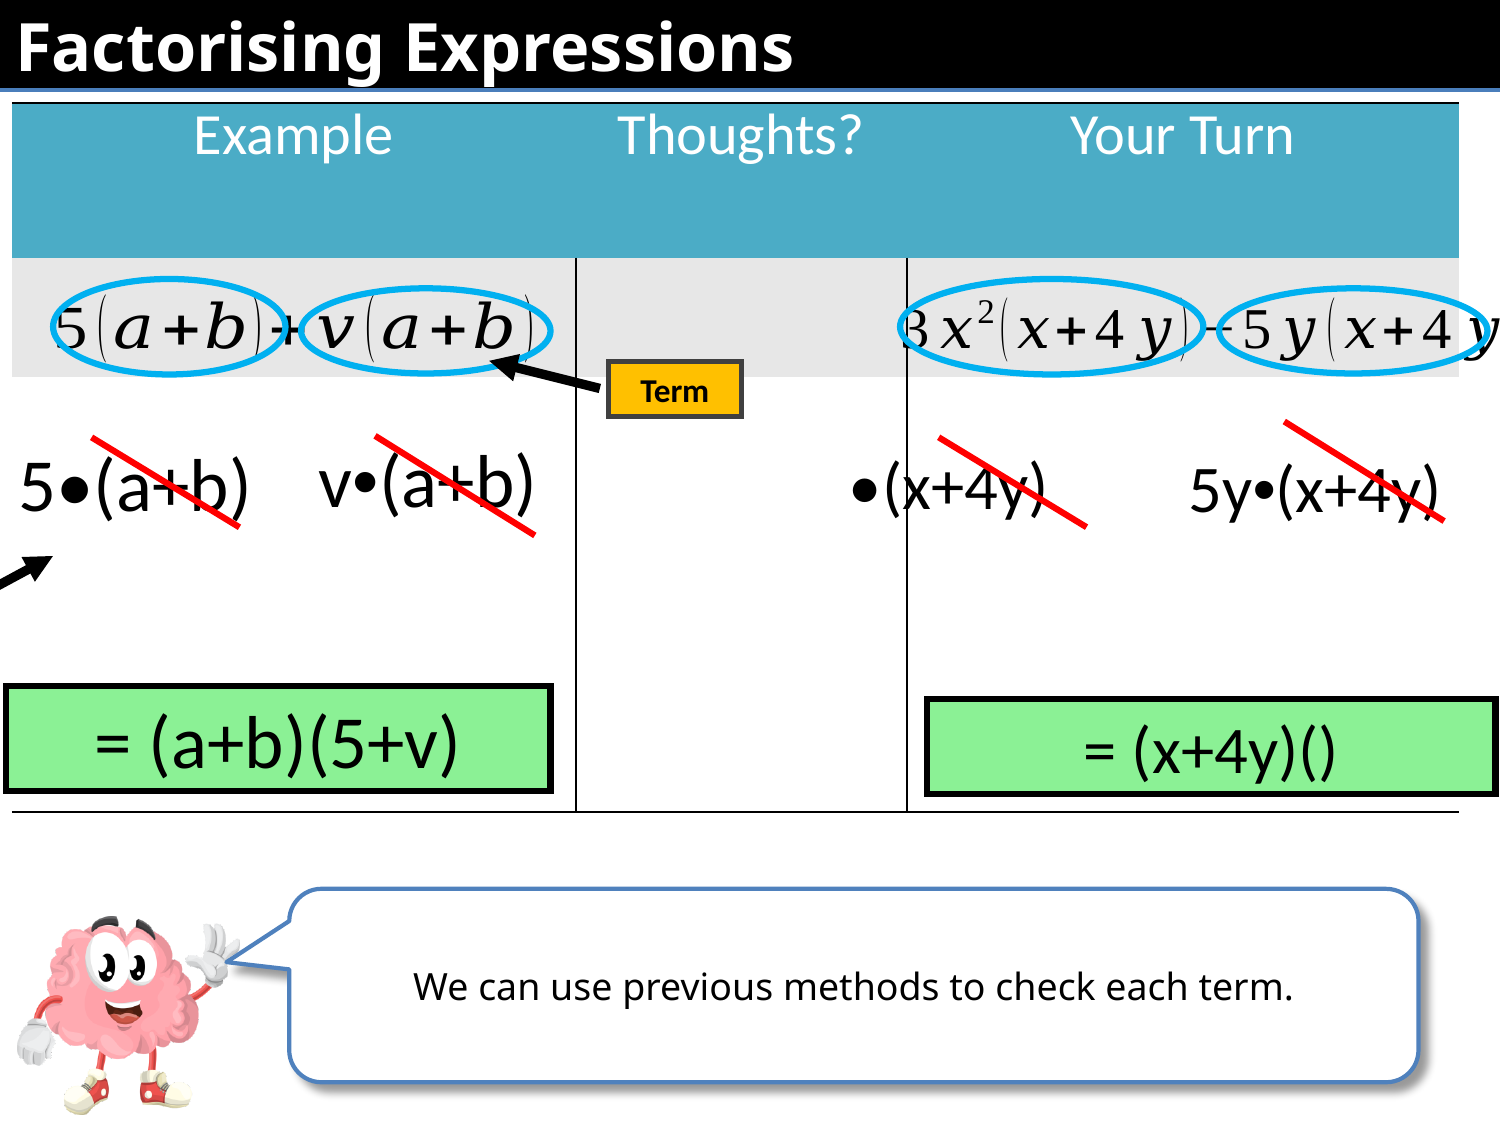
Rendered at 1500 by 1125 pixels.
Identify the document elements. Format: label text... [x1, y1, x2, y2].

text_box [897, 276, 1206, 377]
text_box Term [608, 361, 742, 417]
picture [17, 916, 240, 1115]
text_box Factorising Expressions [0, 0, 1500, 88]
text_box v•(a+b) [293, 424, 563, 530]
table_header Example [12, 104, 576, 258]
table_cell [12, 377, 575, 811]
table_cell [12, 258, 575, 377]
table_cell [908, 377, 1459, 811]
text_box [50, 276, 288, 377]
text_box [374, 435, 536, 536]
text_box = (a+b)(5+v) [5, 686, 551, 791]
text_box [938, 436, 1087, 528]
table_cell [908, 348, 1028, 377]
table_cell [577, 258, 906, 377]
table_cell [908, 258, 1459, 327]
text_box 5•(a+b) [0, 429, 270, 535]
text_box 5y•(x+4y) [1142, 438, 1489, 534]
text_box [0, 555, 54, 652]
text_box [91, 437, 240, 528]
table_cell [1075, 330, 1459, 377]
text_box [489, 360, 601, 389]
table_header Thoughts? [576, 104, 907, 258]
table_cell [577, 377, 906, 811]
table_header Your Turn [907, 104, 1459, 258]
text_box We can use previous methods to check each term. [245, 886, 1421, 1085]
text_box [298, 286, 553, 376]
text_box [1216, 286, 1490, 376]
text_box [1284, 421, 1445, 522]
